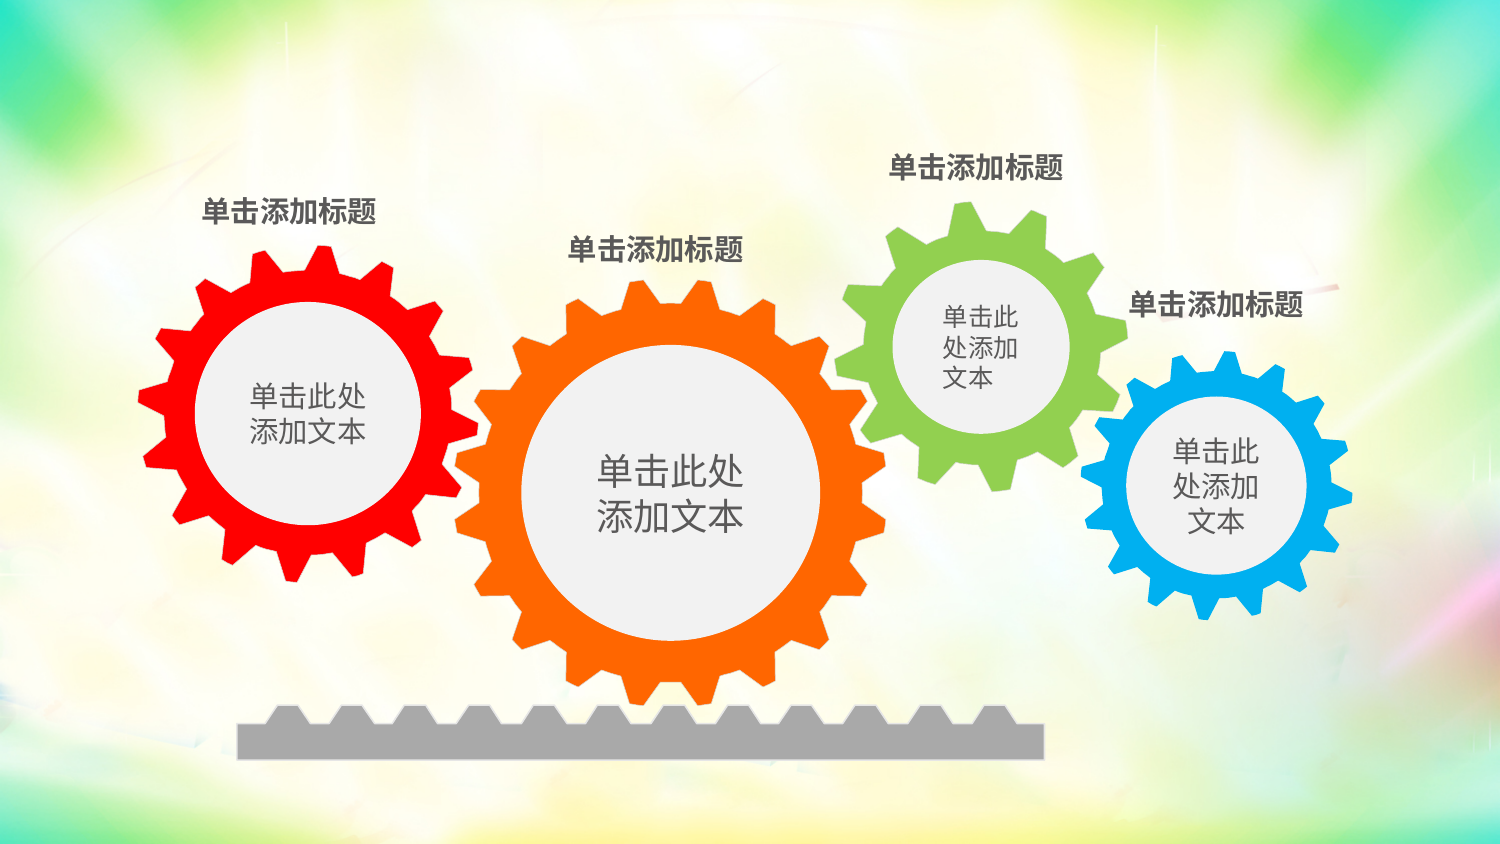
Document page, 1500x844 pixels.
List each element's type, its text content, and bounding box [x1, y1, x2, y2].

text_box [834, 201, 1129, 493]
text_box 单击添加标题 [513, 223, 798, 274]
text_box 单击添加标题 [834, 141, 1118, 192]
picture [0, 0, 1500, 844]
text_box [1080, 350, 1353, 621]
text_box [236, 705, 1045, 761]
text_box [137, 244, 479, 583]
text_box 单击添加标题 [1132, 278, 1341, 329]
text_box 单击添加标题 [147, 185, 432, 236]
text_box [454, 279, 887, 706]
